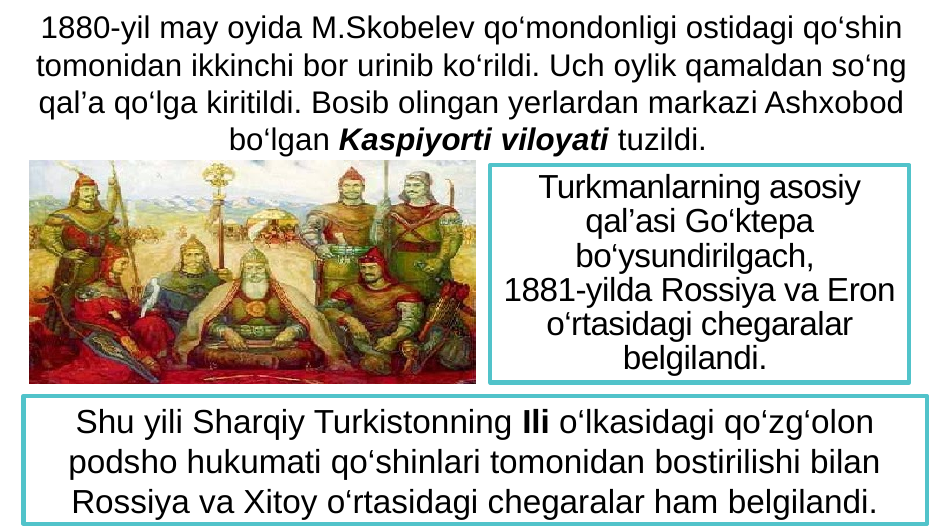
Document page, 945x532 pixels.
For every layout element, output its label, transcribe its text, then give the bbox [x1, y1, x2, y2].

title Turkmanlarning asosiy qal’asi Go‘ktepa bo‘ysundirilgach, 1881-yilda Rossiya va Eron o‘rtasidagi chegaralar belgilandi. [488, 165, 911, 385]
text_box Shu yili Sharqiy Turkistonning Ili o‘lkasidagi qo‘zg‘olon podsho hukumati qo‘shinlari tomonidan bostirilishi bilan Rossiya va Xitoy o‘rtasidagi chegaralar ham belgilandi. [21, 394, 929, 526]
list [29, 160, 477, 385]
text_box 1880-yil may oyida M.Skobelev qo‘mondonligi ostidagi qo‘shin tomonidan ikkinchi bor urinib ko‘rildi. Uch oylik qamaldan so‘ng qal’a qo‘lga kiritildi. Bosib olingan yerlardan markazi Ashxobod bo‘lgan Kaspiyorti viloyati tuzildi. [11, 0, 933, 165]
